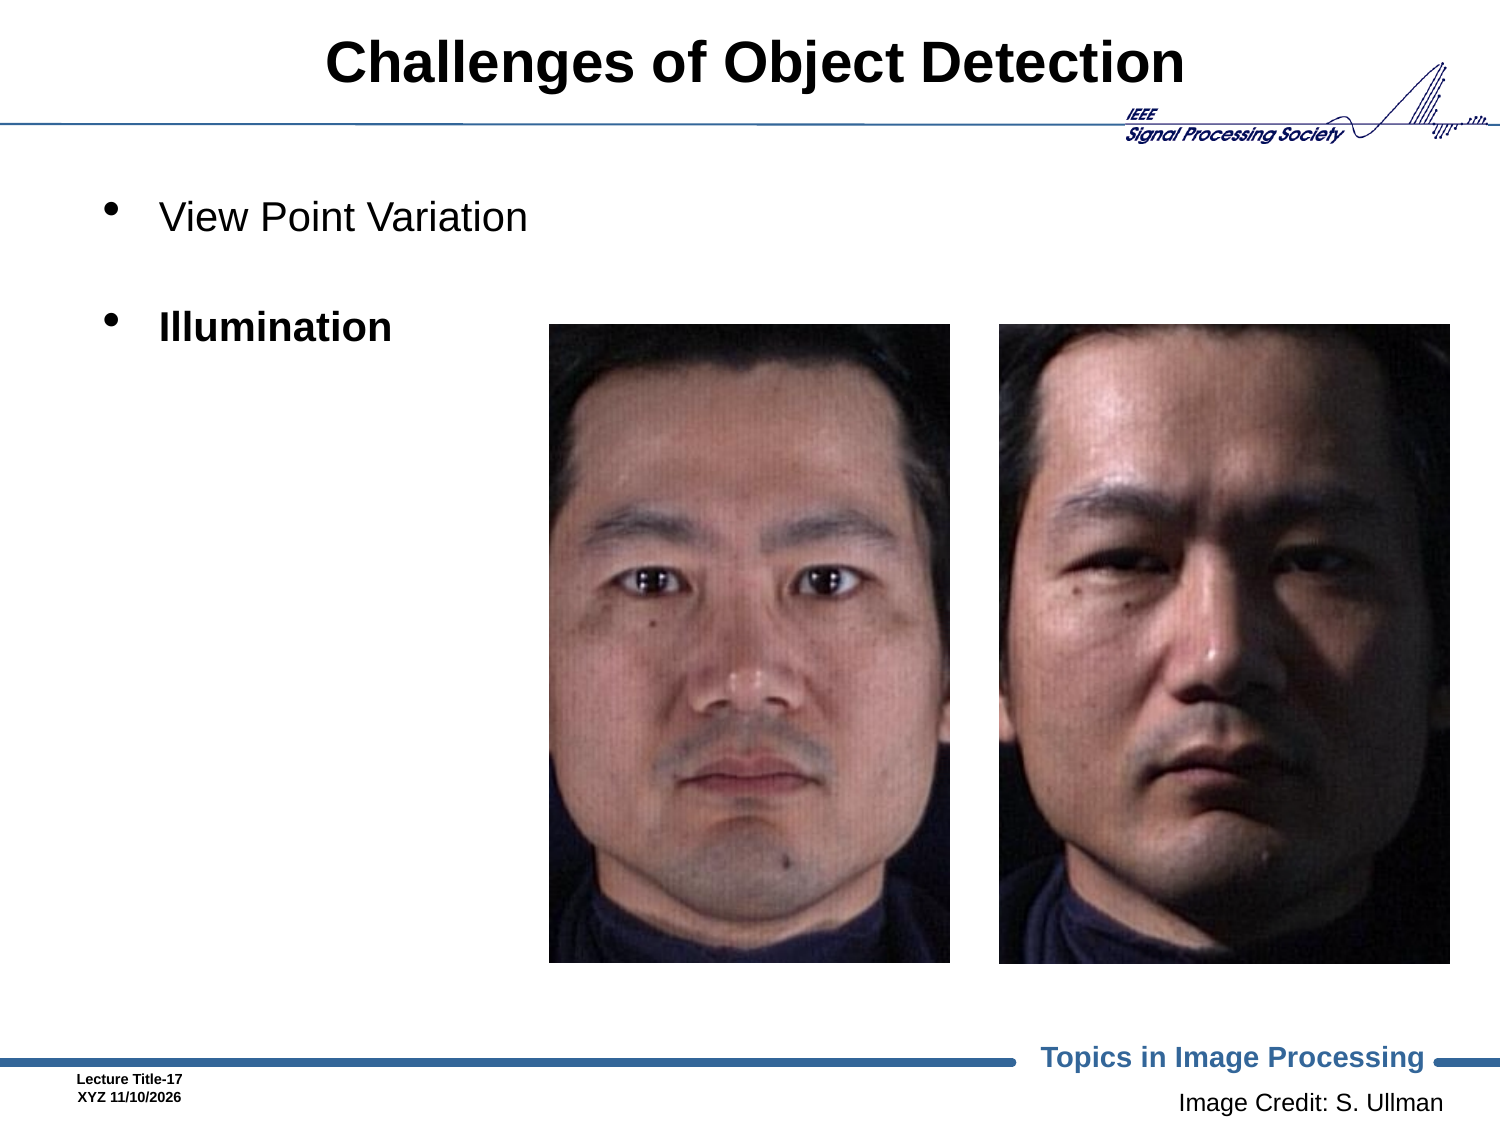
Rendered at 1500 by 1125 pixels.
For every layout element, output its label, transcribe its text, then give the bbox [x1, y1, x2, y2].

picture [999, 324, 1451, 965]
picture [1125, 62, 1488, 144]
picture [549, 324, 951, 963]
title Challenges of Object Detection [174, 0, 1338, 126]
text_box Image Credit: S. Ullman [1163, 1079, 1460, 1125]
list View Point Variation Illumination [87, 187, 1363, 863]
